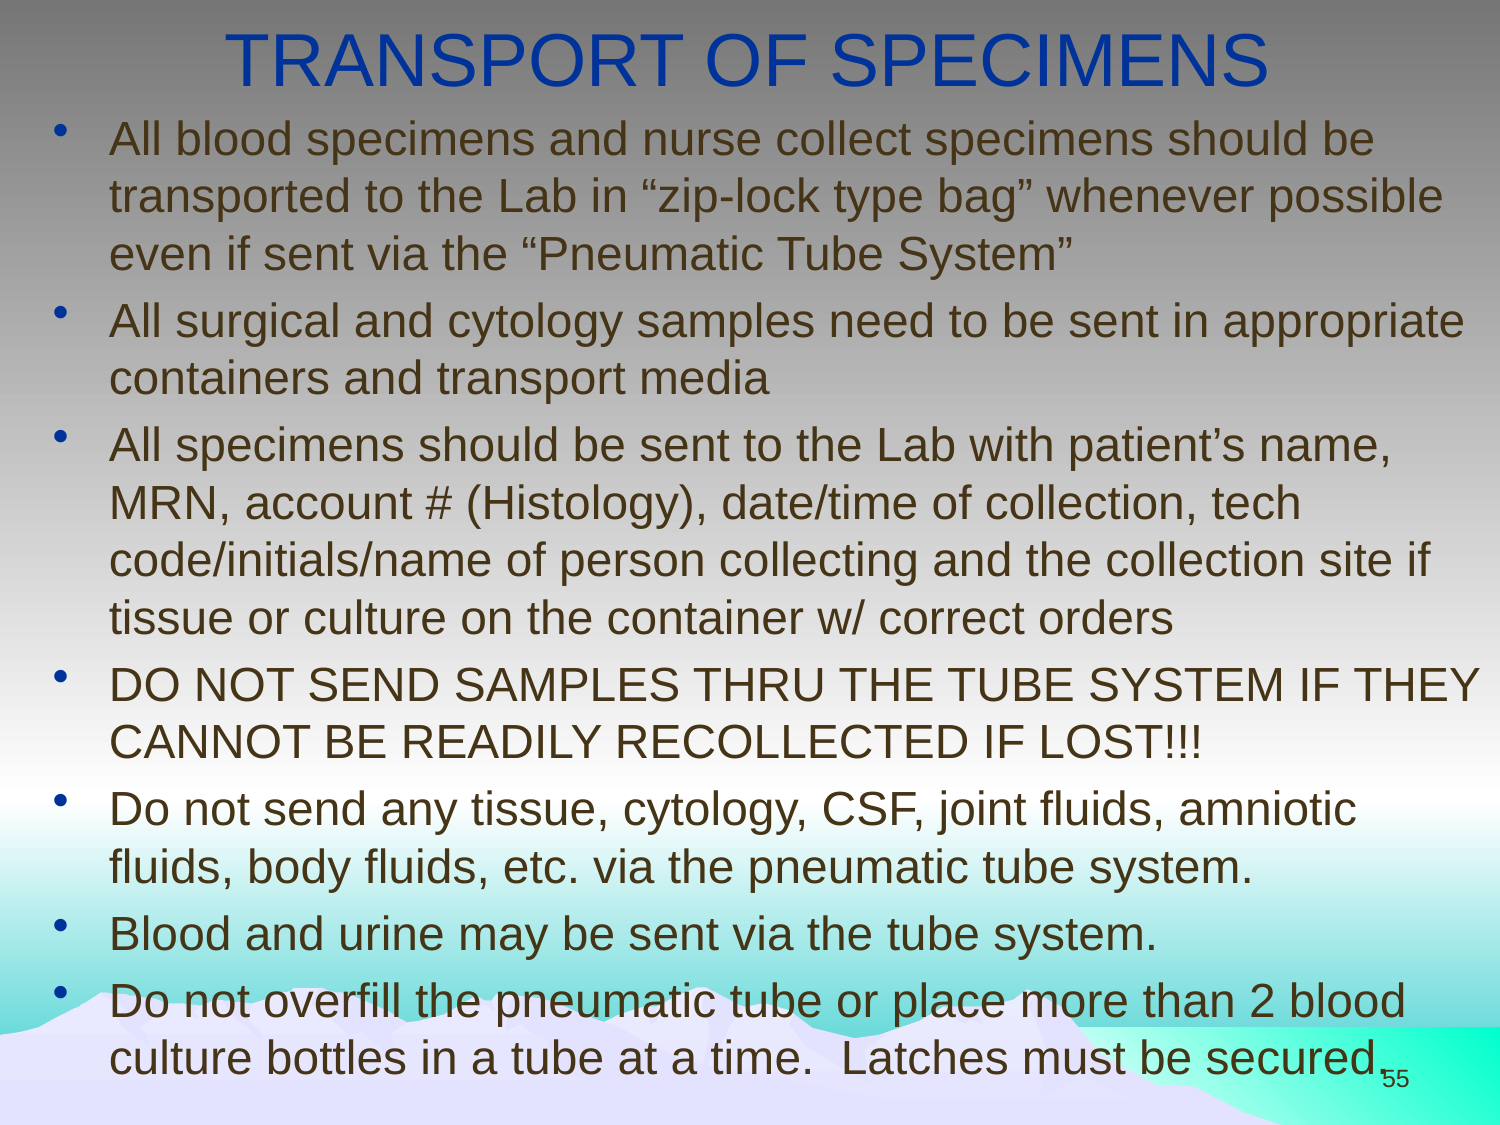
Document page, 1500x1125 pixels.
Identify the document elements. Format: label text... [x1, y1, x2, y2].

slide_number 55 [1074, 1025, 1425, 1100]
title TRANSPORT OF SPECIMENS [125, 0, 1400, 99]
list All blood specimens and nurse collect specimens should be transported to the Lab in “zip-lock type bag” whenever possible even if sent via the “Pneumatic Tube System” All surgical and cytology samples need to be sent in appropriate containers and transport media All specimens should be sent to the Lab with patient’s name, MRN, account # (Histology), date/time of collection, tech code/initials/name of person collecting and the collection site if tissue or culture on the container w/ correct orders DO NOT SEND SAMPLES THRU THE TUBE SYSTEM IF THEY CANNOT BE READILY RECOLLECTED IF LOST!!! Do not send any tissue, cytology, CSF, joint fluids, amniotic fluids, body fluids, etc. via the pneumatic tube system. Blood and urine may be sent via the tube system. Do not overfill the pneumatic tube or place more than 2 blood culture bottles in a tube at a time. Latches must be secured. [37, 99, 1500, 1088]
